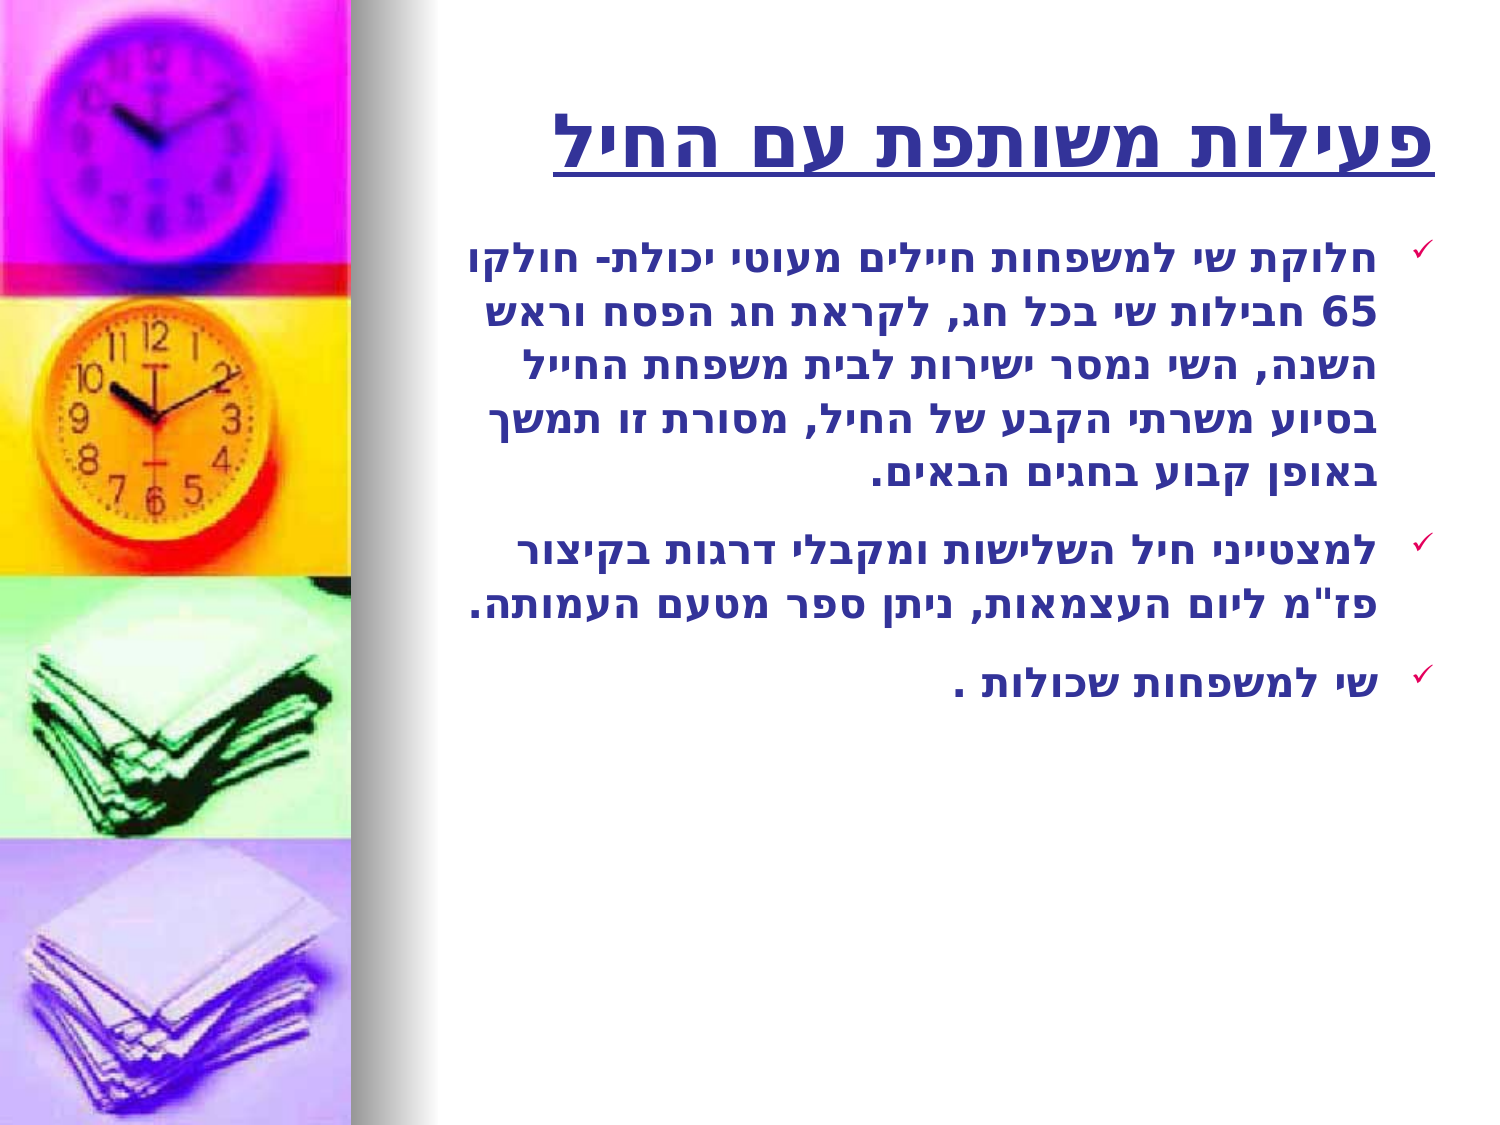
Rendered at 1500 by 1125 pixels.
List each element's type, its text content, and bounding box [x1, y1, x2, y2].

title פעילות משותפת עם החיל [399, 37, 1450, 219]
list חלוקת שי למשפחות חיילים מעוטי יכולת- חולקו 65 חבילות שי בכל חג, לקראת חג הפסח וראש השנה, השי נמסר ישירות לבית משפחת החייל בסיוע משרתי הקבע של החיל, מסורת זו תמשך באופן קבוע בחגים הבאים. למצטייני חיל השלישות ומקבלי דרגות בקיצור פז"מ ליום העצמאות, ניתן ספר מטעם העמותה. שי למשפחות שכולות . [399, 219, 1450, 1052]
picture [0, 0, 351, 1125]
